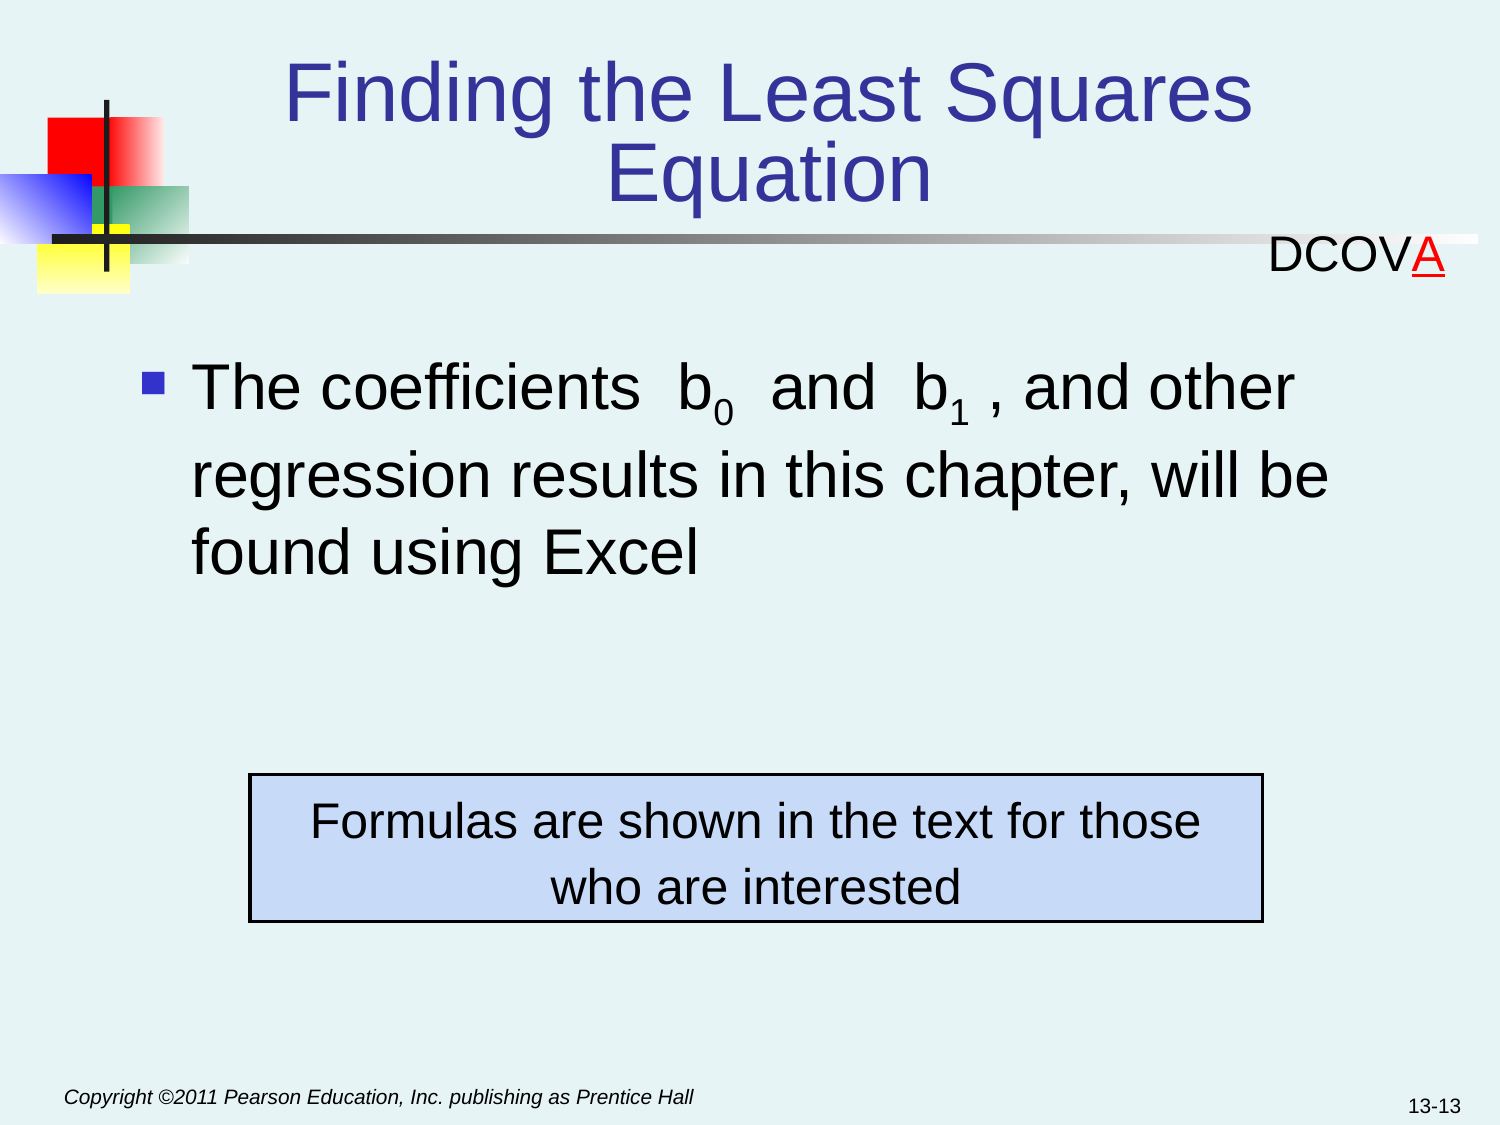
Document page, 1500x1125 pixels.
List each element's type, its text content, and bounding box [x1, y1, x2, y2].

text_box Formulas are shown in the text for those who are interested [249, 774, 1263, 922]
slide_number 13-13 [1124, 1071, 1476, 1125]
title Finding the Least Squares Equation [188, 62, 1351, 226]
text_box DCOVA [1237, 214, 1475, 289]
list The coefficients b0 and b1 , and other regression results in this chapter, will be found using Excel [124, 337, 1451, 726]
